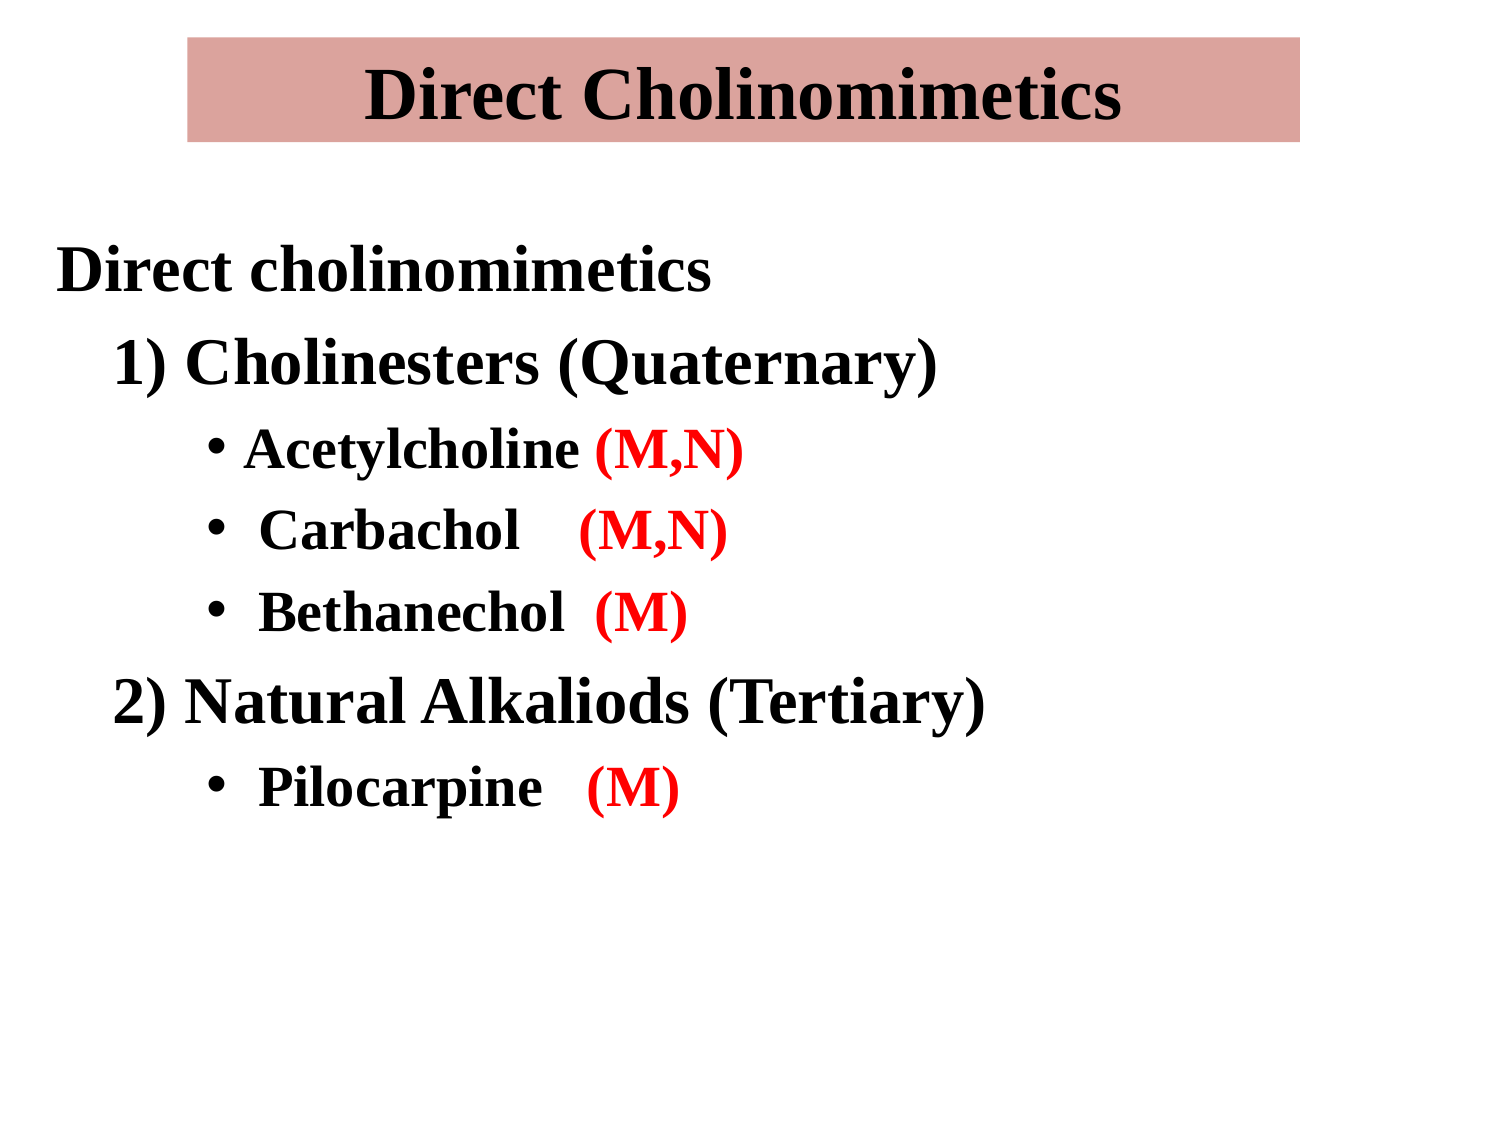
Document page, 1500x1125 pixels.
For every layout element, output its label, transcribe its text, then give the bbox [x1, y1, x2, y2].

list Direct cholinomimetics 1) Cholinesters (Quaternary) Acetylcholine (M,N) Carbachol (M,N) Bethanechol (M) 2) Natural Alkaliods (Tertiary) Pilocarpine (M) [41, 31, 1436, 1071]
text_box Direct Cholinomimetics [187, 37, 1300, 143]
